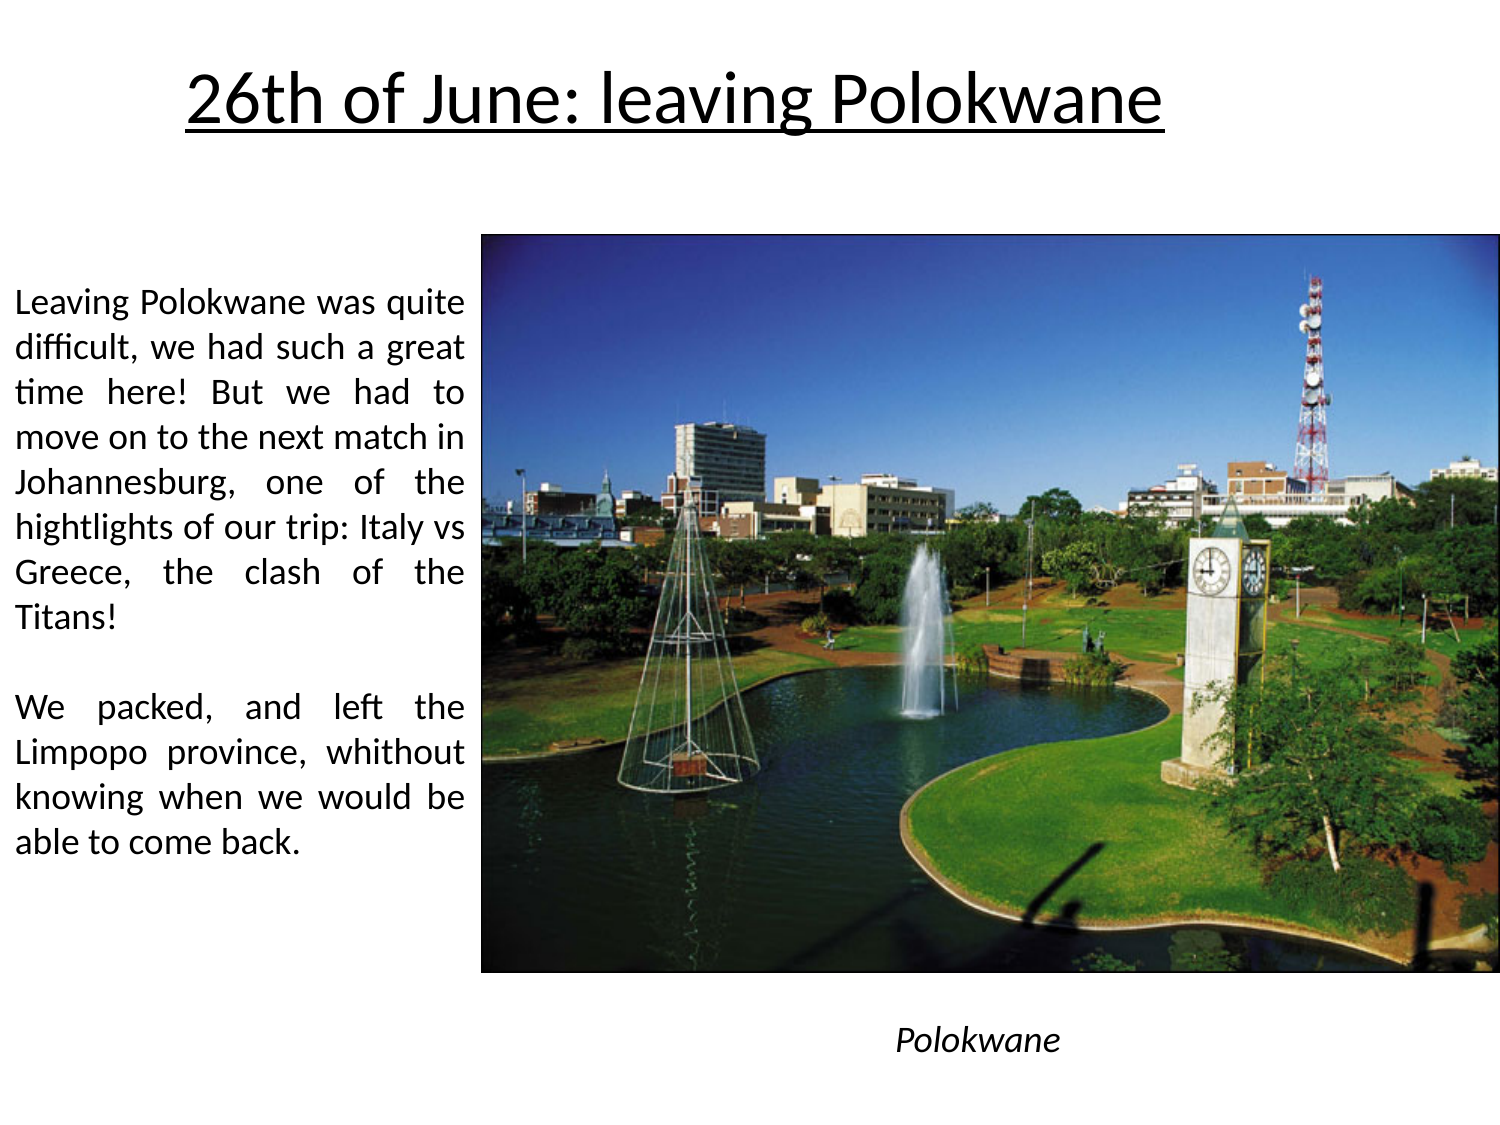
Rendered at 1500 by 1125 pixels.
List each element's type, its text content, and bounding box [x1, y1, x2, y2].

text_box Polokwane [880, 1007, 1076, 1068]
text_box Leaving Polokwane was quite difficult, we had such a great time here! But we had to move on to the next match in Johannesburg, one of the hightlights of our trip: Italy vs Greece, the clash of the Titans! We packed, and left the Limpopo province, whithout knowing when we would be able to come back. [0, 269, 476, 870]
title 26th of June: leaving Polokwane [0, 0, 1350, 188]
picture [481, 234, 1500, 973]
